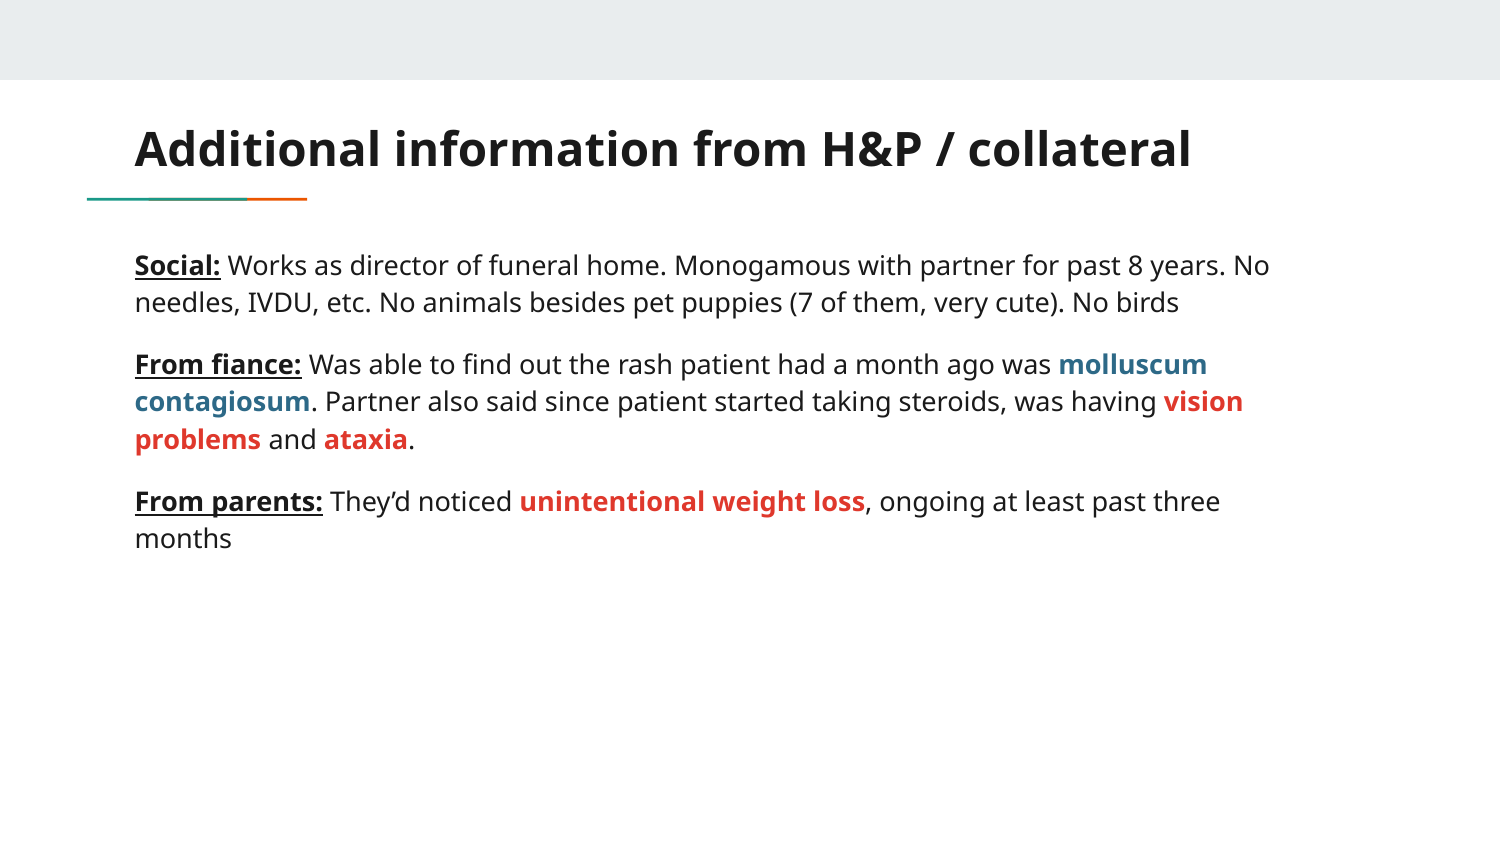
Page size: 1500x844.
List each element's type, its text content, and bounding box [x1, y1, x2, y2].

list Social: Works as director of funeral home. Monogamous with partner for past 8 years. No needles, IVDU, etc. No animals besides pet puppies (7 of them, very cute). No birds From fiance: Was able to find out the rash patient had a month ago was molluscum contagiosum. Partner also said since patient started taking steroids, was having vision problems and ataxia. From parents: They’d noticed unintentional weight loss, ongoing at least past three months [119, 228, 1333, 731]
title Additional information from H&P / collateral [119, 103, 1381, 192]
